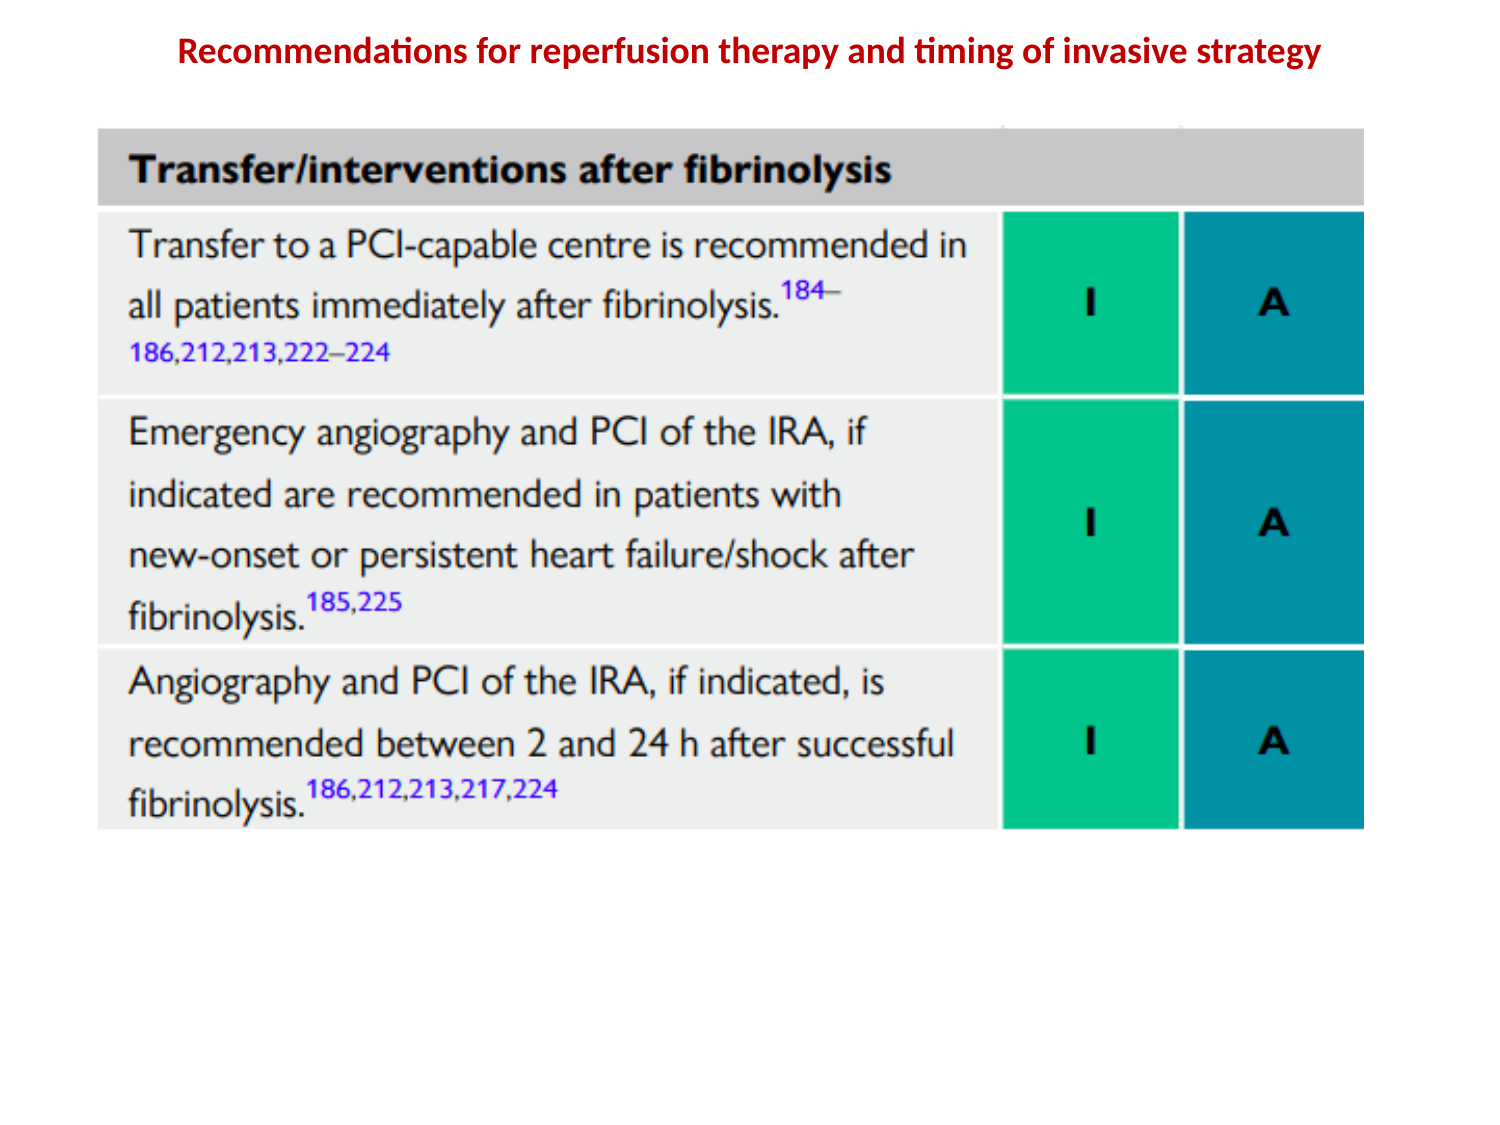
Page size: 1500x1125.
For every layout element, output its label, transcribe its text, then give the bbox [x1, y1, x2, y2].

picture [88, 125, 1364, 840]
text_box Recommendations for reperfusion therapy and timing of invasive strategy [29, 19, 1471, 79]
